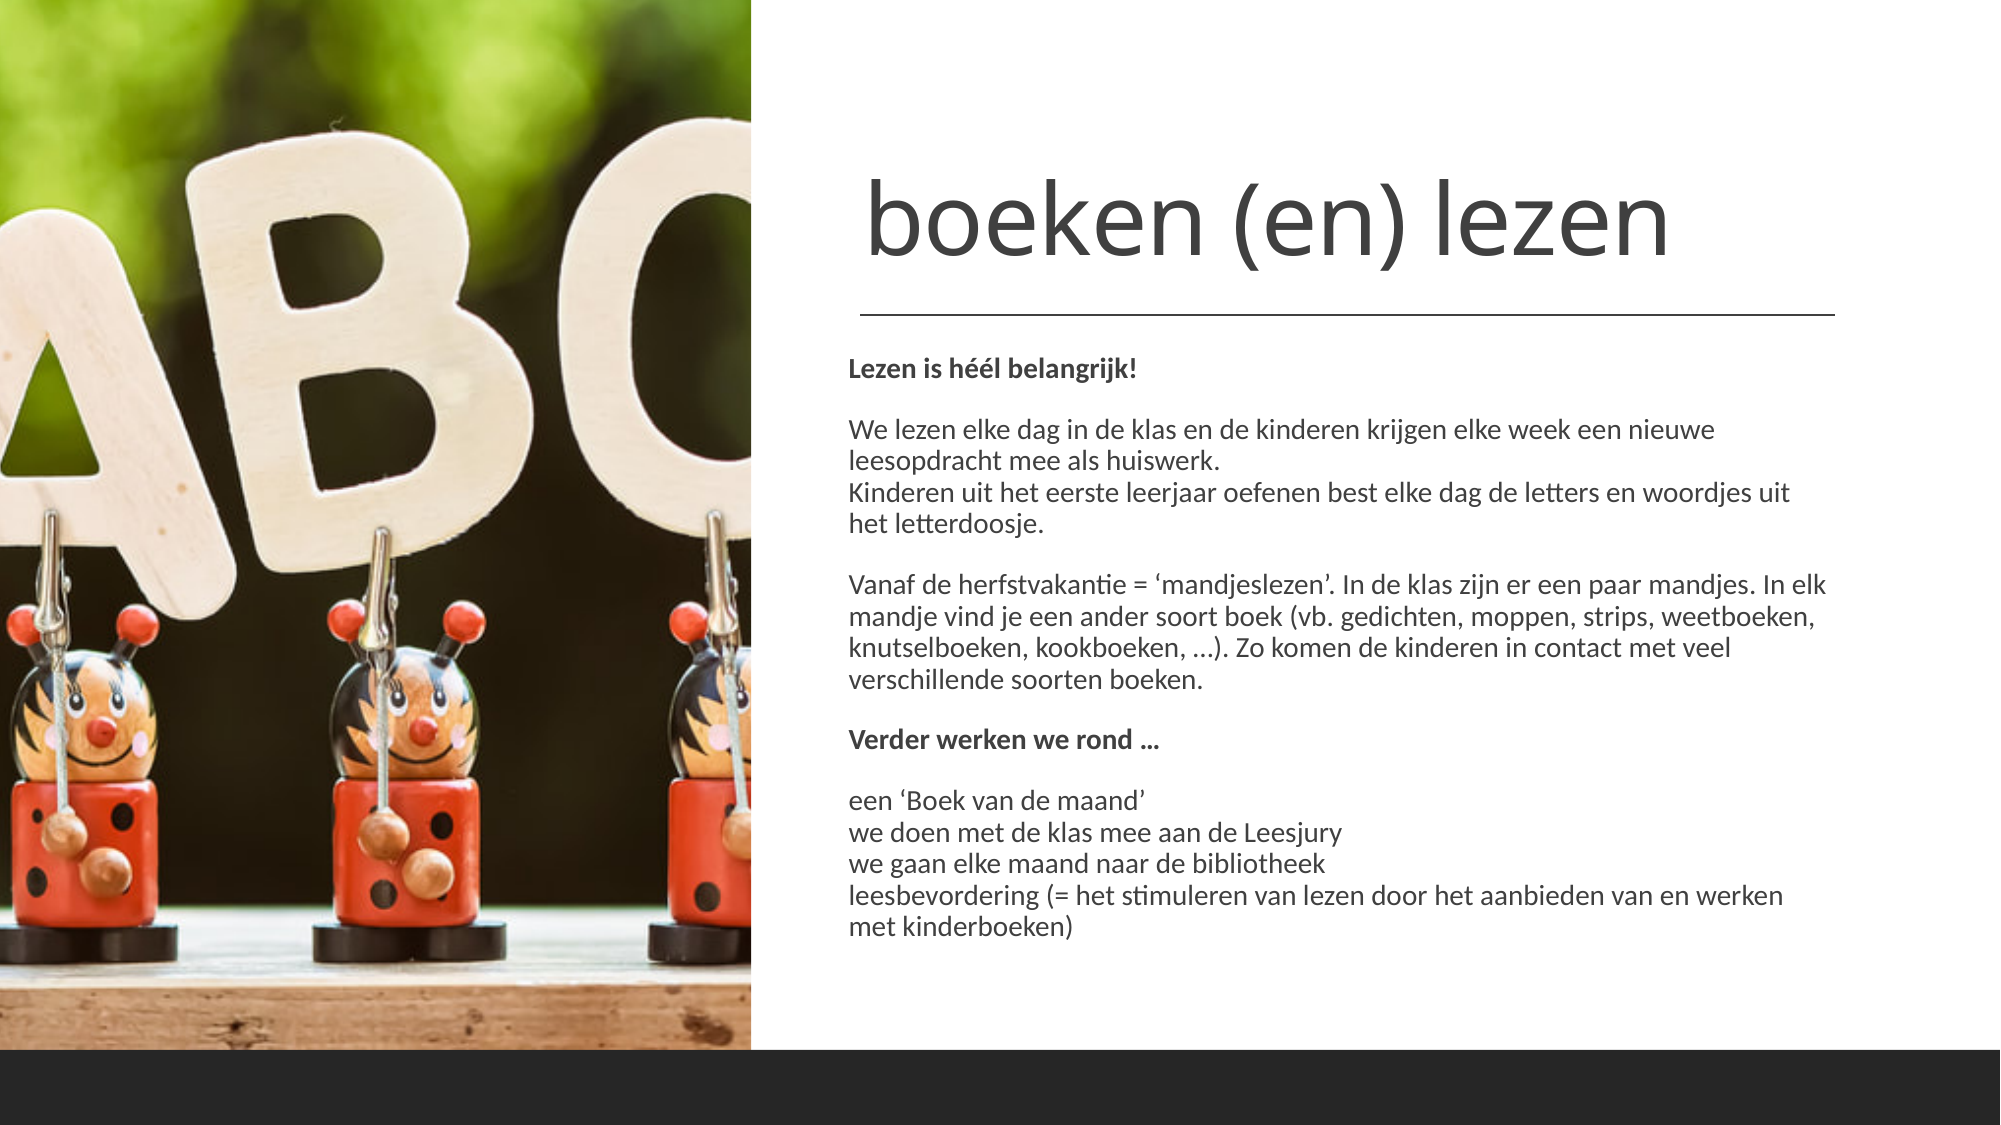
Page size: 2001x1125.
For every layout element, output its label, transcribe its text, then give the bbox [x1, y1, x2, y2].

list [0, 0, 752, 1051]
text_box [0, 1049, 2000, 1125]
title boeken (en) lezen [848, 47, 1830, 285]
list Lezen is héél belangrijk! We lezen elke dag in de klas en de kinderen krijgen elke week een nieuwe leesopdracht mee als huiswerk. Kinderen uit het eerste leerjaar oefenen best elke dag de letters en woordjes uit het letterdoosje. Vanaf de herfstvakantie = ‘mandjeslezen’. In de klas zijn er een paar mandjes. In elk mandje vind je een ander soort boek (vb. gedichten, moppen, strips, weetboeken, knutselboeken, kookboeken, …). Zo komen de kinderen in contact met veel verschillende soorten boeken. Verder werken we rond … een ‘Boek van de maand’ we doen met de klas mee aan de Leesjury we gaan elke maand naar de bibliotheek leesbevordering (= het stimuleren van lezen door het aanbieden van en werken met kinderboeken) [848, 345, 1830, 963]
text_box [759, 0, 2000, 1049]
